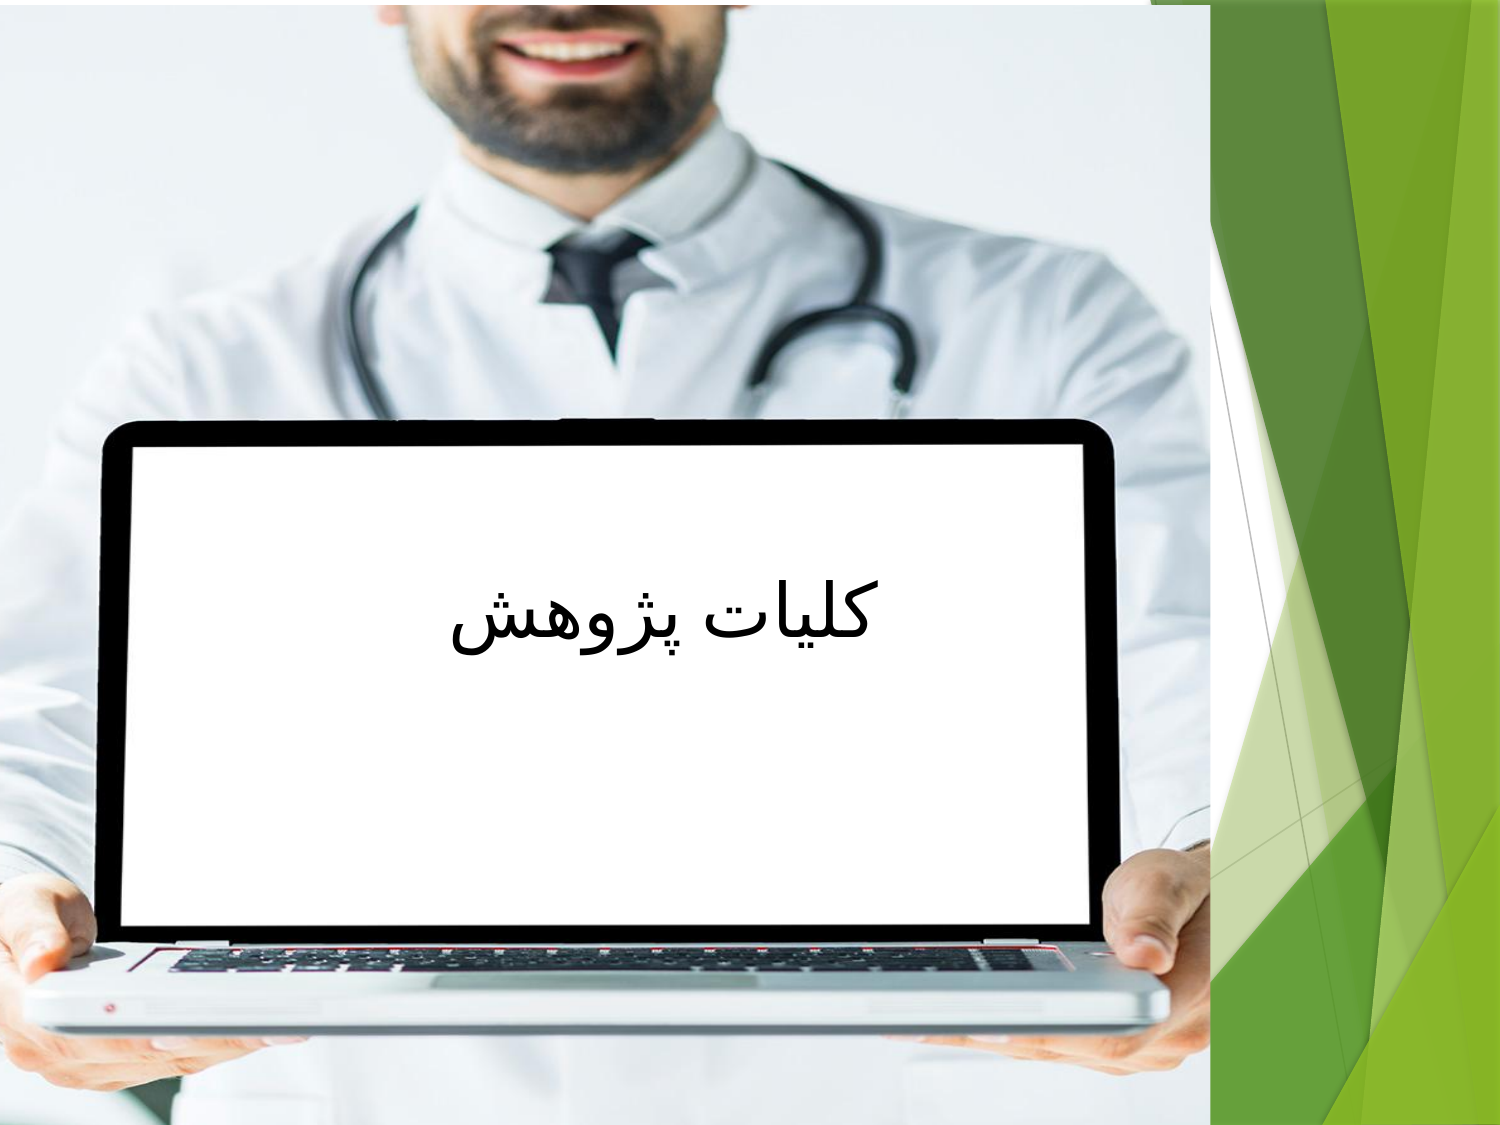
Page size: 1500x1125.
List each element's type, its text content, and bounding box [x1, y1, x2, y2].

title کلیات پژوهش [1216, 555, 1356, 716]
picture [0, 5, 1211, 1125]
